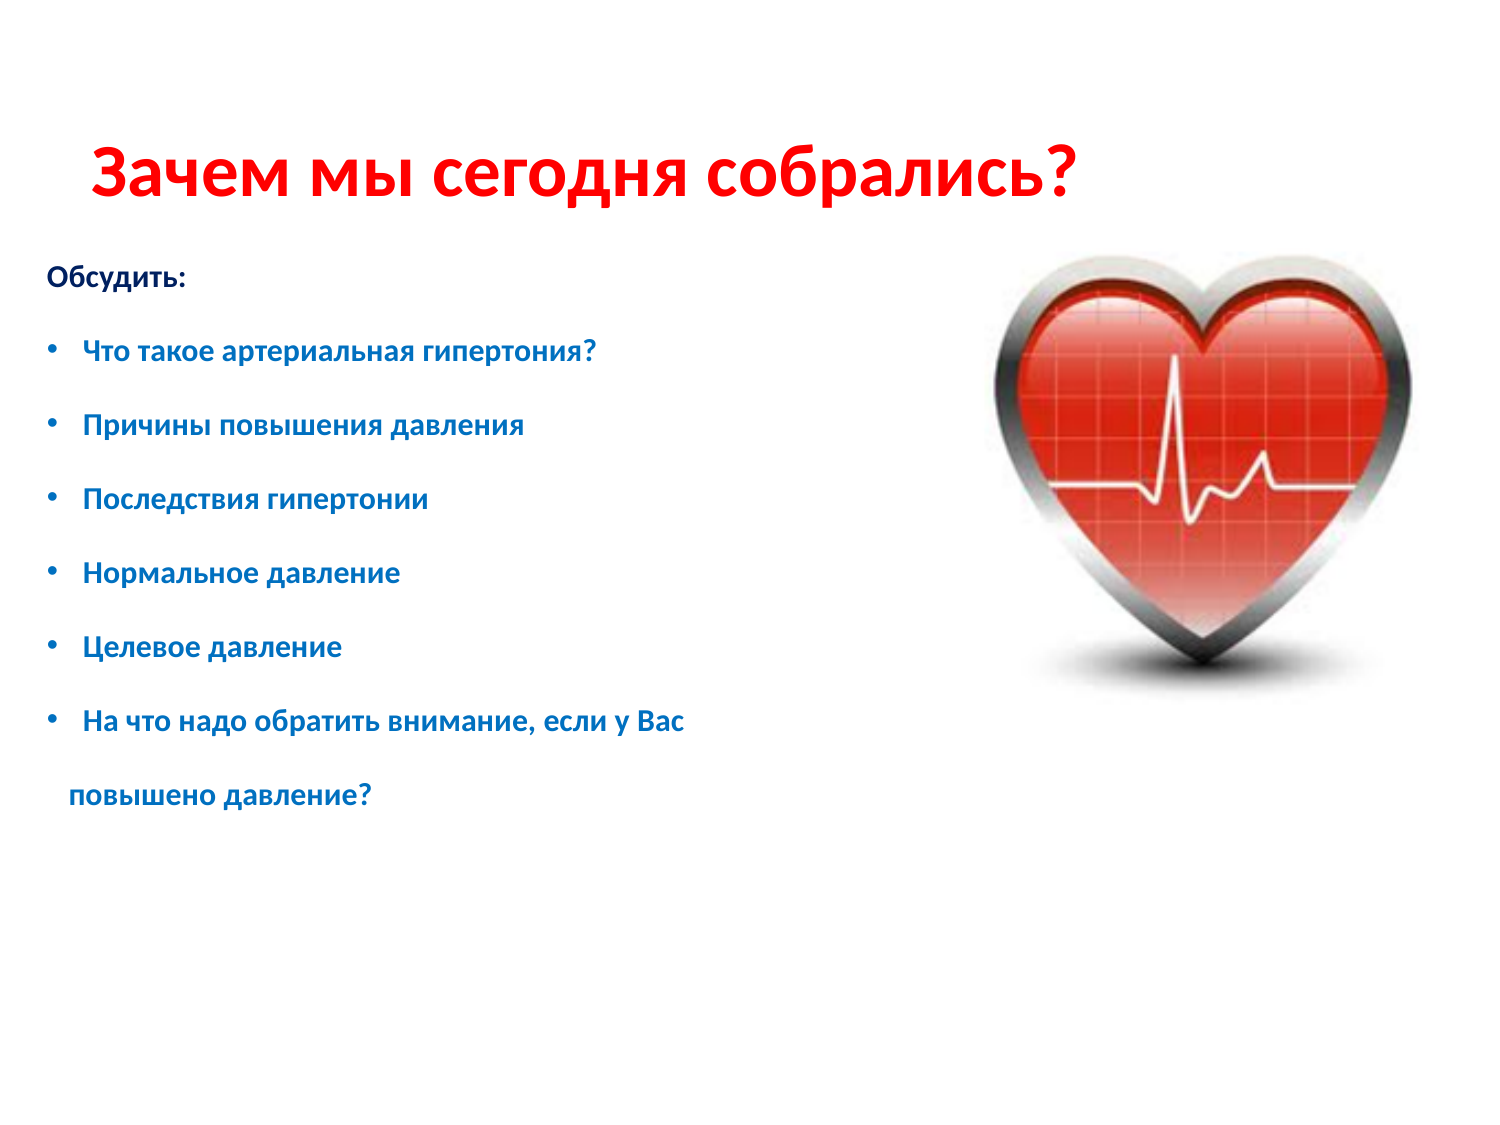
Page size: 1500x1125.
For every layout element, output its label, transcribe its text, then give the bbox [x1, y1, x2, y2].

picture [950, 217, 1457, 724]
text_box Зачем мы сегодня собрались? [76, 113, 1366, 219]
list Обсудить: Что такое артериальная гипертония? Причины повышения давления Последствия гипертонии Нормальное давление Целевое давление На что надо обратить внимание, если у Вас повышено давление? [31, 255, 1369, 846]
